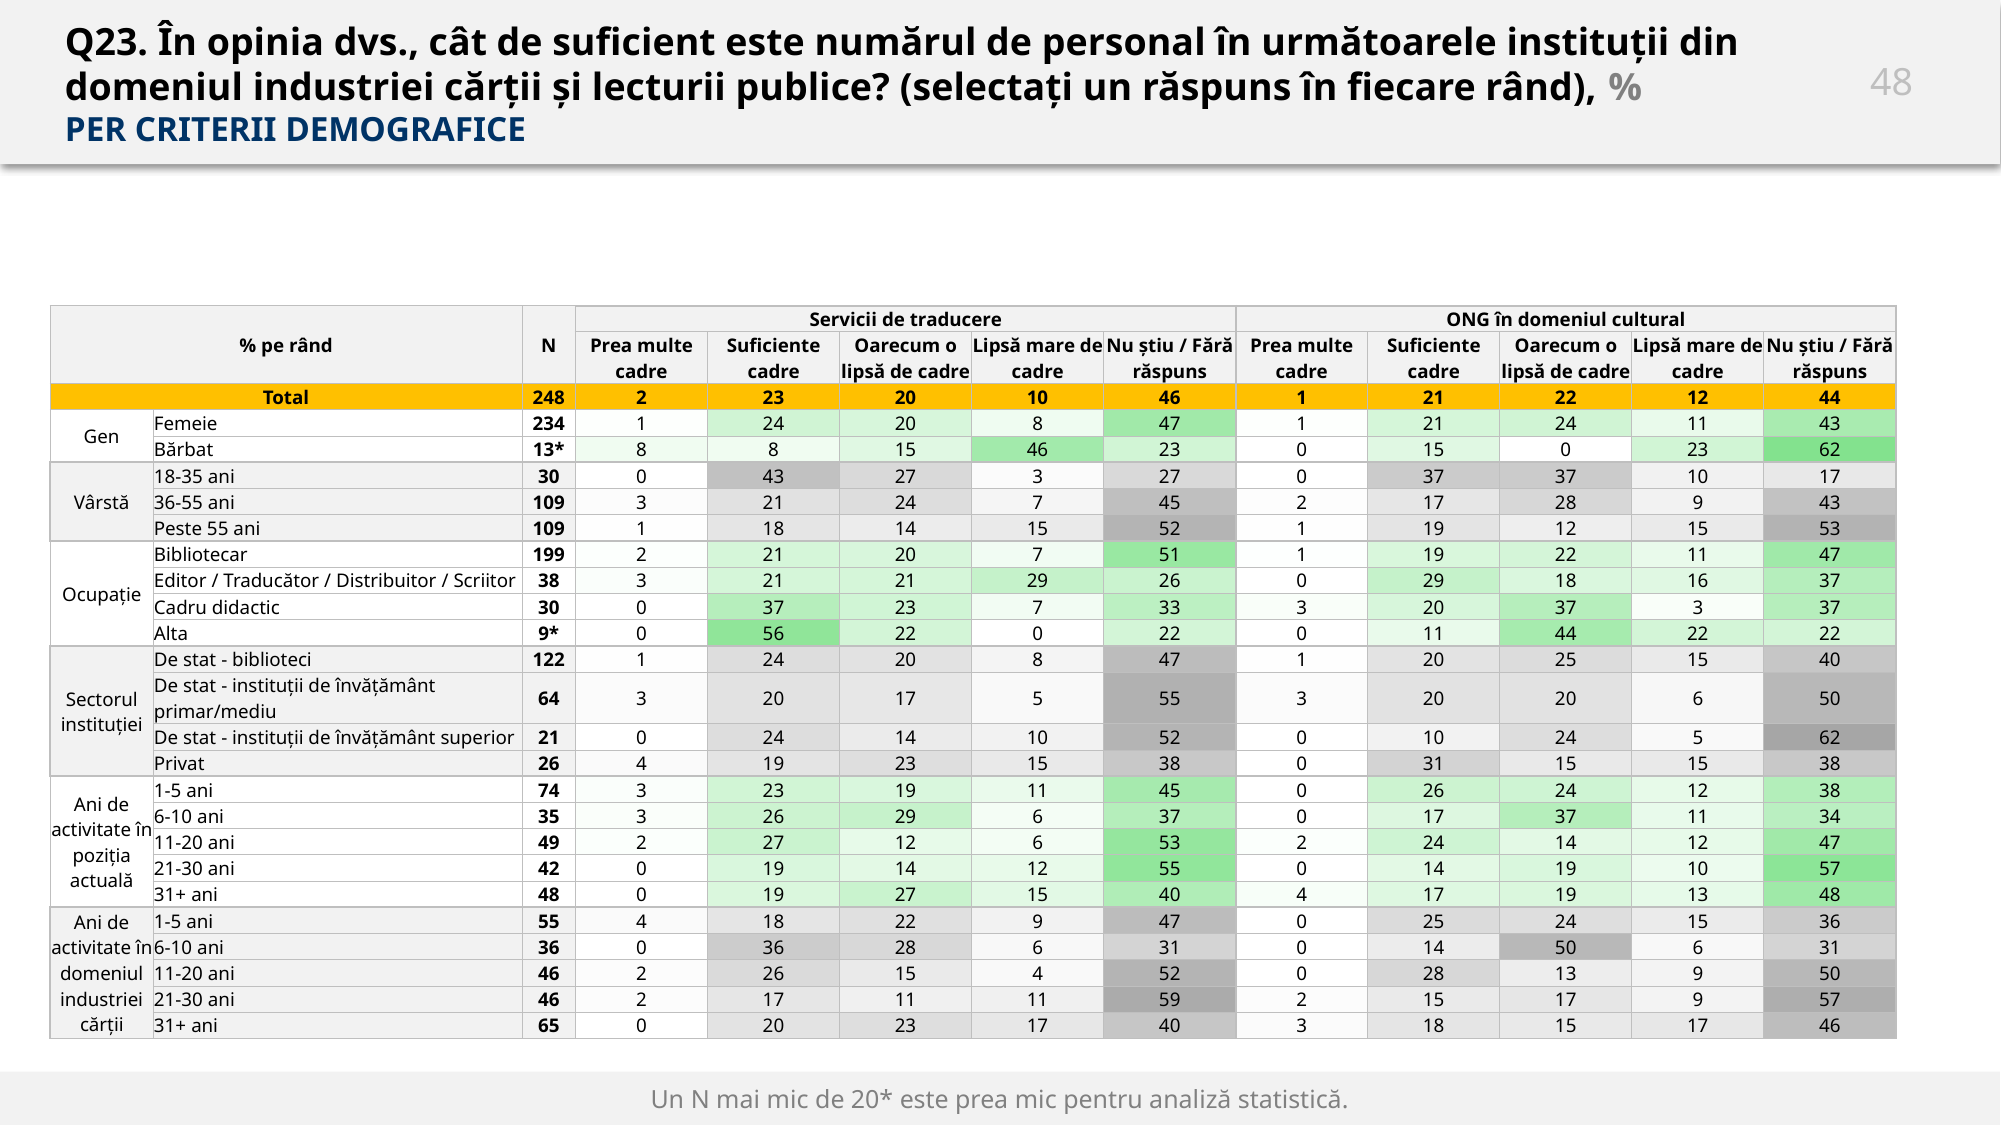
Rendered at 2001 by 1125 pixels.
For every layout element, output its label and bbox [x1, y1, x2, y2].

table_cell [840, 673, 971, 723]
table_cell [1368, 620, 1499, 645]
table_cell [1764, 568, 1895, 593]
table_cell [1237, 568, 1367, 593]
table_cell [1500, 384, 1631, 409]
table_cell [154, 724, 522, 750]
table_cell [840, 489, 971, 514]
table_cell [1237, 777, 1367, 802]
table_cell [1764, 803, 1895, 828]
table_cell [1764, 332, 1895, 383]
table_cell [576, 515, 707, 540]
table_cell [154, 437, 522, 461]
table_cell [1764, 384, 1895, 409]
table_cell [576, 829, 707, 854]
table_cell [1237, 410, 1367, 436]
table_cell [840, 882, 971, 906]
table_cell [576, 803, 707, 828]
table_cell [1764, 934, 1895, 959]
table_cell [1764, 1013, 1895, 1038]
table_cell [1500, 855, 1631, 881]
table_cell [972, 410, 1103, 436]
table_cell [1500, 647, 1631, 672]
table_cell [1237, 542, 1367, 567]
table_cell [1500, 882, 1631, 906]
text_box [49, 0, 1863, 166]
table_cell [154, 751, 522, 775]
table_cell [523, 777, 575, 802]
table_cell [1368, 751, 1499, 775]
table_cell [972, 987, 1103, 1012]
table_cell [523, 724, 575, 750]
table_cell [1632, 1013, 1763, 1038]
table_cell [1104, 515, 1235, 540]
table_cell [576, 542, 707, 567]
table_cell [154, 882, 522, 906]
table_cell [840, 515, 971, 540]
table_cell [1500, 960, 1631, 986]
table_cell [1764, 882, 1895, 906]
table_cell [840, 829, 971, 854]
table_cell [1104, 463, 1235, 488]
table_cell [708, 1013, 839, 1038]
table_cell [1764, 724, 1895, 750]
table_cell [154, 463, 522, 488]
table_cell [1764, 777, 1895, 802]
table_cell [1104, 855, 1235, 881]
table_cell [708, 751, 839, 775]
table_cell [972, 594, 1103, 619]
table_cell [154, 855, 522, 881]
table_cell [523, 987, 575, 1012]
table_cell [523, 437, 575, 461]
table_cell [972, 751, 1103, 775]
table_cell [1632, 987, 1763, 1012]
table_cell [1500, 515, 1631, 540]
table_cell [523, 463, 575, 488]
table_cell [1104, 803, 1235, 828]
table_cell [523, 384, 575, 409]
table_header [523, 306, 575, 383]
table_cell [708, 332, 839, 383]
table_cell [1632, 960, 1763, 986]
table_cell [1500, 724, 1631, 750]
table_cell [51, 647, 153, 775]
table_cell [154, 829, 522, 854]
table_cell [1368, 803, 1499, 828]
table_cell [523, 410, 575, 436]
table_cell [576, 332, 707, 383]
table_cell [1500, 410, 1631, 436]
table_cell [1500, 987, 1631, 1012]
table_cell [1764, 647, 1895, 672]
table_cell [972, 855, 1103, 881]
table_cell [1368, 724, 1499, 750]
table_cell [840, 384, 971, 409]
table_cell [523, 855, 575, 881]
table_cell [1368, 384, 1499, 409]
table_cell [1368, 829, 1499, 854]
table_cell [1764, 751, 1895, 775]
table_cell [576, 908, 707, 933]
table_cell [840, 410, 971, 436]
text_box [0, 1070, 2000, 1125]
table_cell [972, 673, 1103, 723]
table_cell [1237, 463, 1367, 488]
table_cell [1500, 332, 1631, 383]
table_cell [1368, 542, 1499, 567]
table_cell [708, 908, 839, 933]
table_cell [1237, 829, 1367, 854]
table_cell [1500, 542, 1631, 567]
table_cell [1368, 463, 1499, 488]
table_cell [972, 542, 1103, 567]
table_cell [576, 568, 707, 593]
table_cell [972, 489, 1103, 514]
table_cell [1500, 437, 1631, 461]
table_cell [154, 934, 522, 959]
table_cell [1368, 987, 1499, 1012]
table_cell [1368, 882, 1499, 906]
table_cell [1764, 515, 1895, 540]
table_cell [51, 908, 153, 1038]
table_cell [1237, 515, 1367, 540]
table_cell [154, 987, 522, 1012]
table_cell [1237, 934, 1367, 959]
table_cell [1632, 620, 1763, 645]
table_cell [154, 489, 522, 514]
table_cell [1104, 829, 1235, 854]
table_cell [1237, 908, 1367, 933]
table_cell [523, 751, 575, 775]
table_cell [1237, 437, 1367, 461]
table_cell [840, 987, 971, 1012]
table_cell [972, 463, 1103, 488]
table_cell [1237, 647, 1367, 672]
table_cell [1500, 829, 1631, 854]
table_cell [1764, 673, 1895, 723]
table_cell [576, 934, 707, 959]
table_cell [972, 724, 1103, 750]
table_cell [1500, 463, 1631, 488]
table_cell [1500, 908, 1631, 933]
table_cell [1632, 855, 1763, 881]
table_cell [1764, 987, 1895, 1012]
table_cell [1104, 882, 1235, 906]
table_cell [1237, 594, 1367, 619]
table_cell [840, 647, 971, 672]
table_cell [1368, 960, 1499, 986]
table_cell [1237, 882, 1367, 906]
table_cell [576, 724, 707, 750]
table_cell [1104, 673, 1235, 723]
table_cell [1237, 620, 1367, 645]
table_cell [1632, 594, 1763, 619]
table_cell [840, 724, 971, 750]
table_cell [708, 515, 839, 540]
table_cell [972, 620, 1103, 645]
table_cell [154, 908, 522, 933]
table_cell [708, 437, 839, 461]
table_cell [576, 437, 707, 461]
table_cell [154, 594, 522, 619]
table_cell [1368, 515, 1499, 540]
table_cell [1500, 489, 1631, 514]
table_cell [523, 489, 575, 514]
table_cell [840, 751, 971, 775]
table_cell [1368, 332, 1499, 383]
table_cell [1632, 803, 1763, 828]
table_cell [972, 908, 1103, 933]
table_cell [1632, 647, 1763, 672]
table_cell [1368, 568, 1499, 593]
table_cell [1500, 751, 1631, 775]
table_cell [1368, 1013, 1499, 1038]
table_cell [51, 410, 153, 461]
table_cell [1237, 332, 1367, 383]
table_cell [1104, 987, 1235, 1012]
table_cell [972, 568, 1103, 593]
table_cell [840, 960, 971, 986]
table_cell [154, 515, 522, 540]
table_cell [576, 777, 707, 802]
table_cell [1500, 1013, 1631, 1038]
table_cell [708, 384, 839, 409]
table_cell [840, 568, 971, 593]
table_cell [523, 803, 575, 828]
table_cell [1500, 568, 1631, 593]
table_cell [523, 542, 575, 567]
table_cell [51, 463, 153, 540]
table_cell [1764, 410, 1895, 436]
table_cell [708, 960, 839, 986]
table_cell [576, 751, 707, 775]
table_cell [1368, 934, 1499, 959]
table_cell [1632, 437, 1763, 461]
table_cell [1104, 724, 1235, 750]
table_header [576, 307, 1235, 331]
table_cell [708, 855, 839, 881]
table_cell [1764, 620, 1895, 645]
table_cell [840, 803, 971, 828]
table_cell [1764, 542, 1895, 567]
table_cell [708, 410, 839, 436]
table_cell [154, 410, 522, 436]
table_cell [1500, 803, 1631, 828]
table_cell [1764, 960, 1895, 986]
table_cell [1632, 568, 1763, 593]
table_cell [1368, 777, 1499, 802]
table_cell [708, 803, 839, 828]
table_cell [1632, 829, 1763, 854]
table_cell [1632, 777, 1763, 802]
table_cell [1104, 620, 1235, 645]
table_cell [840, 437, 971, 461]
table_cell [1104, 908, 1235, 933]
table_cell [523, 908, 575, 933]
table_cell [1237, 673, 1367, 723]
table_cell [1368, 908, 1499, 933]
table_cell [523, 515, 575, 540]
table_cell [1104, 1013, 1235, 1038]
table_cell [708, 568, 839, 593]
table_cell [972, 829, 1103, 854]
table_cell [708, 489, 839, 514]
table_cell [523, 960, 575, 986]
table_cell [576, 987, 707, 1012]
table_cell [1237, 855, 1367, 881]
table_cell [1104, 568, 1235, 593]
table_cell [840, 332, 971, 383]
table_cell [1104, 332, 1235, 383]
table_cell [576, 1013, 707, 1038]
table_cell [523, 1013, 575, 1038]
table_cell [1632, 410, 1763, 436]
table_cell [1500, 934, 1631, 959]
table_cell [972, 437, 1103, 461]
table_cell [1632, 908, 1763, 933]
table_cell [1237, 489, 1367, 514]
table_cell [1368, 410, 1499, 436]
table_cell [972, 882, 1103, 906]
table_cell [51, 542, 153, 645]
table_header [1237, 307, 1895, 331]
table_cell [1632, 751, 1763, 775]
table_cell [576, 960, 707, 986]
table_cell [1764, 437, 1895, 461]
table_cell [1104, 542, 1235, 567]
table_cell [972, 332, 1103, 383]
table_cell [708, 542, 839, 567]
table_cell [1764, 463, 1895, 488]
table_cell [1632, 384, 1763, 409]
table_cell [1500, 673, 1631, 723]
table_cell [840, 542, 971, 567]
table_cell [972, 384, 1103, 409]
table_cell [840, 463, 971, 488]
table_cell [840, 1013, 971, 1038]
table_cell [708, 777, 839, 802]
table_cell [154, 777, 522, 802]
table_cell [154, 542, 522, 567]
table_cell [1237, 384, 1367, 409]
table_cell [154, 620, 522, 645]
table_cell [840, 620, 971, 645]
table_cell [154, 1013, 522, 1038]
table_cell [1368, 855, 1499, 881]
table_cell [972, 960, 1103, 986]
table_cell [523, 934, 575, 959]
table_cell [576, 489, 707, 514]
table_cell [1104, 410, 1235, 436]
table_cell [840, 777, 971, 802]
table_cell [1104, 647, 1235, 672]
table_cell [1237, 987, 1367, 1012]
table_cell [51, 777, 153, 906]
table_cell [1632, 724, 1763, 750]
table_cell [576, 855, 707, 881]
table_cell [523, 673, 575, 723]
table_cell [972, 647, 1103, 672]
table_cell [1764, 489, 1895, 514]
table_cell [708, 934, 839, 959]
table_cell [972, 803, 1103, 828]
table_cell [523, 882, 575, 906]
table_cell [1104, 934, 1235, 959]
table_cell [1764, 829, 1895, 854]
table_cell [1237, 724, 1367, 750]
table_cell [154, 960, 522, 986]
table_cell [576, 410, 707, 436]
table_cell [1632, 332, 1763, 383]
table_cell [1368, 437, 1499, 461]
table_cell [154, 647, 522, 672]
table_cell [523, 620, 575, 645]
table_cell [1632, 542, 1763, 567]
table_cell [840, 855, 971, 881]
table_cell [1368, 594, 1499, 619]
table_cell [972, 1013, 1103, 1038]
table_cell [576, 620, 707, 645]
table_cell [840, 934, 971, 959]
table_cell [1764, 594, 1895, 619]
table_cell [1632, 934, 1763, 959]
table_cell [1500, 777, 1631, 802]
table_cell [840, 908, 971, 933]
table_cell [1632, 463, 1763, 488]
table_cell [1104, 489, 1235, 514]
table_cell [972, 934, 1103, 959]
table_cell [1237, 960, 1367, 986]
table_cell [576, 463, 707, 488]
table_cell [1104, 960, 1235, 986]
table_cell [1237, 1013, 1367, 1038]
table_cell [51, 384, 522, 409]
table_cell [708, 594, 839, 619]
table_cell [1632, 882, 1763, 906]
table_cell [523, 647, 575, 672]
table_cell [1368, 489, 1499, 514]
table_cell [1104, 751, 1235, 775]
table_cell [1632, 489, 1763, 514]
table_cell [1104, 384, 1235, 409]
table_cell [708, 463, 839, 488]
table_cell [1368, 673, 1499, 723]
table_cell [708, 673, 839, 723]
table_cell [1500, 594, 1631, 619]
table_cell [708, 620, 839, 645]
table_cell [154, 803, 522, 828]
table_cell [154, 673, 522, 723]
table_cell [708, 724, 839, 750]
table_cell [1368, 647, 1499, 672]
table_cell [1632, 673, 1763, 723]
table_cell [576, 882, 707, 906]
table_cell [576, 384, 707, 409]
table_cell [1764, 855, 1895, 881]
table_cell [1764, 908, 1895, 933]
table_cell [523, 568, 575, 593]
table_cell [154, 568, 522, 593]
table_cell [1237, 751, 1367, 775]
table_cell [1632, 515, 1763, 540]
table_cell [523, 594, 575, 619]
table_cell [1237, 803, 1367, 828]
table_cell [1104, 777, 1235, 802]
table_cell [972, 777, 1103, 802]
table_cell [576, 594, 707, 619]
table_cell [523, 829, 575, 854]
table_cell [708, 882, 839, 906]
table_cell [840, 594, 971, 619]
table_cell [1500, 620, 1631, 645]
table_cell [576, 673, 707, 723]
table_cell [1104, 594, 1235, 619]
table_cell [708, 647, 839, 672]
table_cell [708, 829, 839, 854]
table_header [51, 306, 522, 383]
table_cell [576, 647, 707, 672]
table_cell [708, 987, 839, 1012]
table_cell [972, 515, 1103, 540]
table_cell [1104, 437, 1235, 461]
